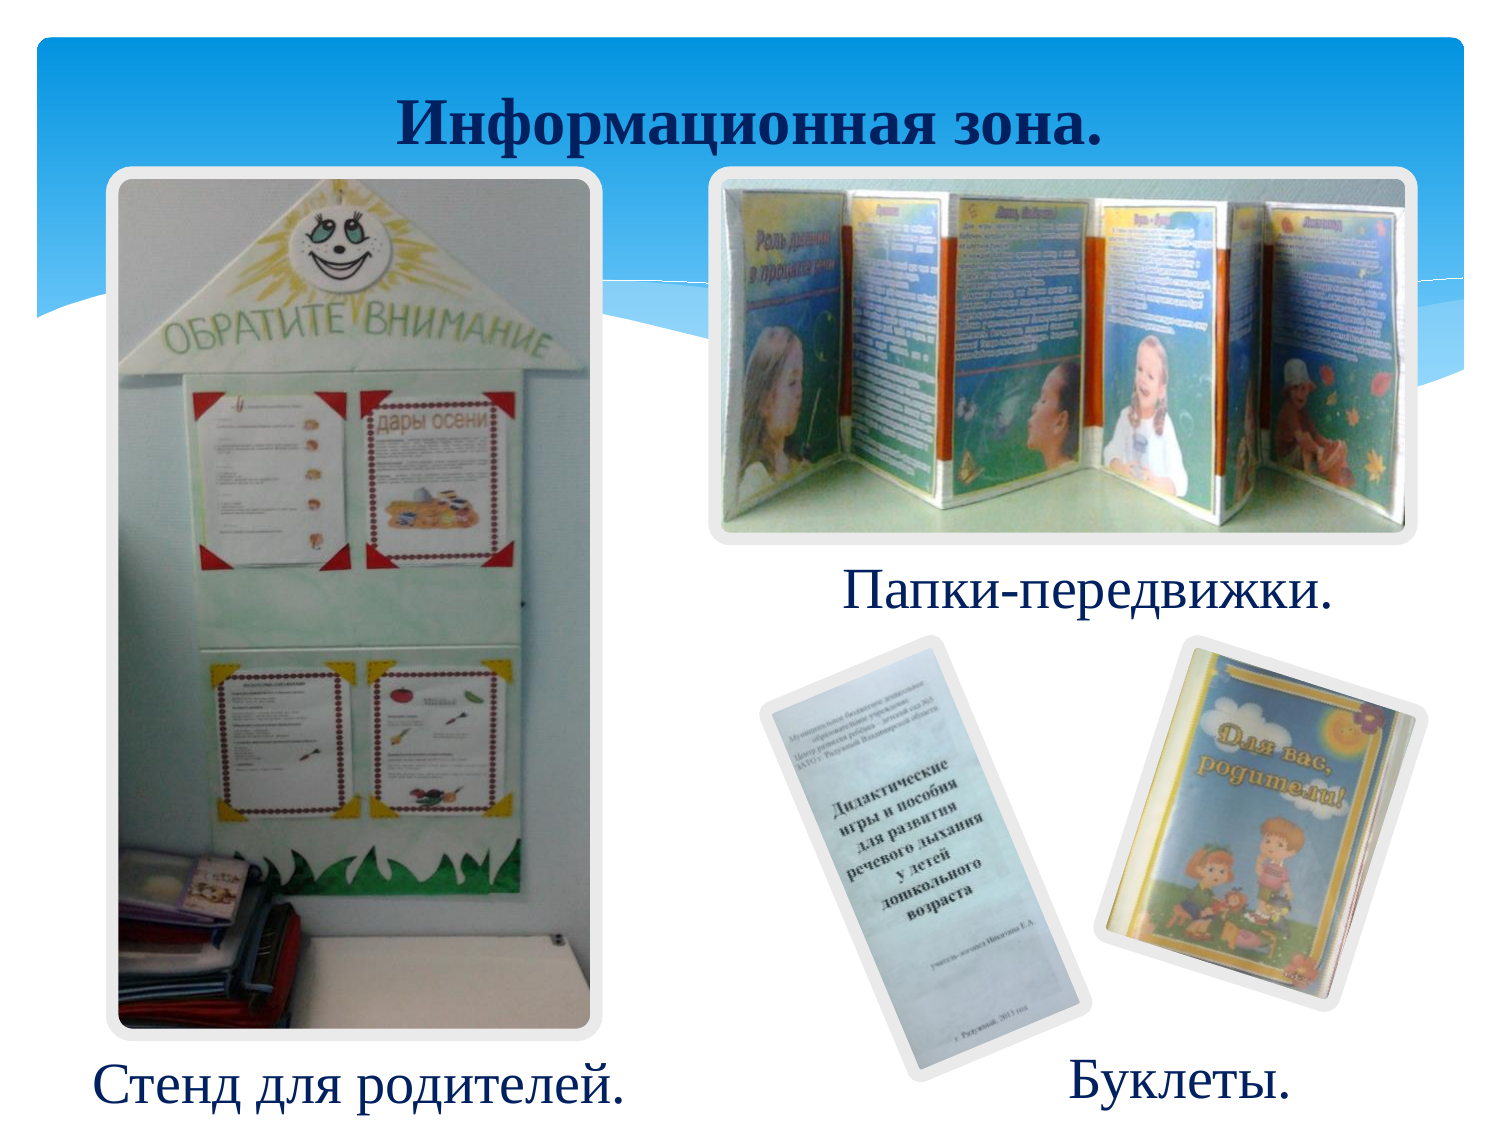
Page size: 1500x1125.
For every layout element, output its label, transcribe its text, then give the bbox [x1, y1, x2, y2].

text_box Папки-передвижки. [828, 549, 1350, 628]
text_box Стенд для родителей. [77, 1037, 642, 1122]
title Информационная зона. [75, 55, 1425, 261]
picture [714, 172, 1412, 540]
picture [1107, 648, 1415, 999]
picture [111, 172, 597, 1036]
text_box Буклеты. [1053, 1032, 1307, 1118]
picture [773, 648, 1079, 1069]
